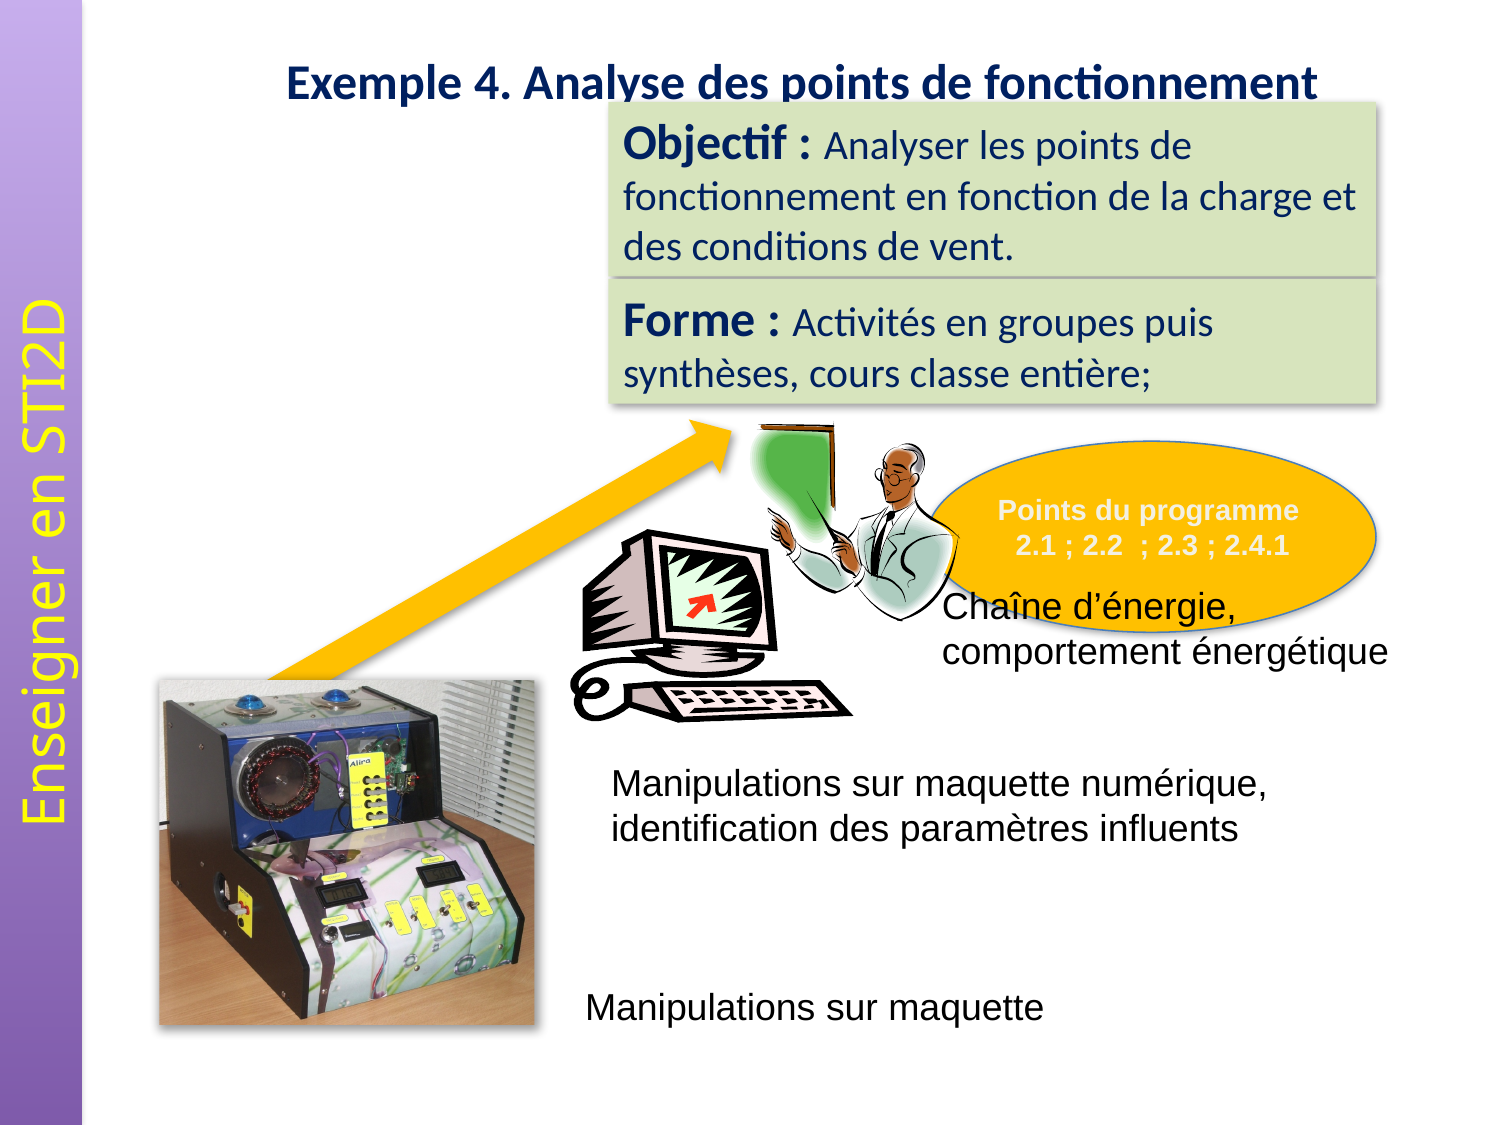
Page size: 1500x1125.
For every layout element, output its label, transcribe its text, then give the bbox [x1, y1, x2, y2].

text_box Points du programme 2.1 ; 2.2 ; 2.3 ; 2.4.1 [982, 484, 1324, 569]
text_box Manipulations sur maquette numérique, identification des paramètres influents [596, 751, 1353, 857]
text_box Exemple 4. Analyse des points de fonctionnement [105, 42, 1500, 118]
text_box Chaîne d’énergie, comportement énergétique [927, 574, 1494, 680]
text_box Forme : Activités en groupes puis synthèses, cours classe entière; [608, 278, 1376, 404]
picture [159, 680, 535, 1025]
text_box Manipulations sur maquette [570, 976, 1090, 1036]
text_box Objectif : Analyser les points de fonctionnement en fonction de la charge et des conditions de vent. [608, 101, 1376, 277]
text_box [966, 440, 1377, 574]
text_box [273, 417, 734, 674]
picture [569, 420, 961, 723]
